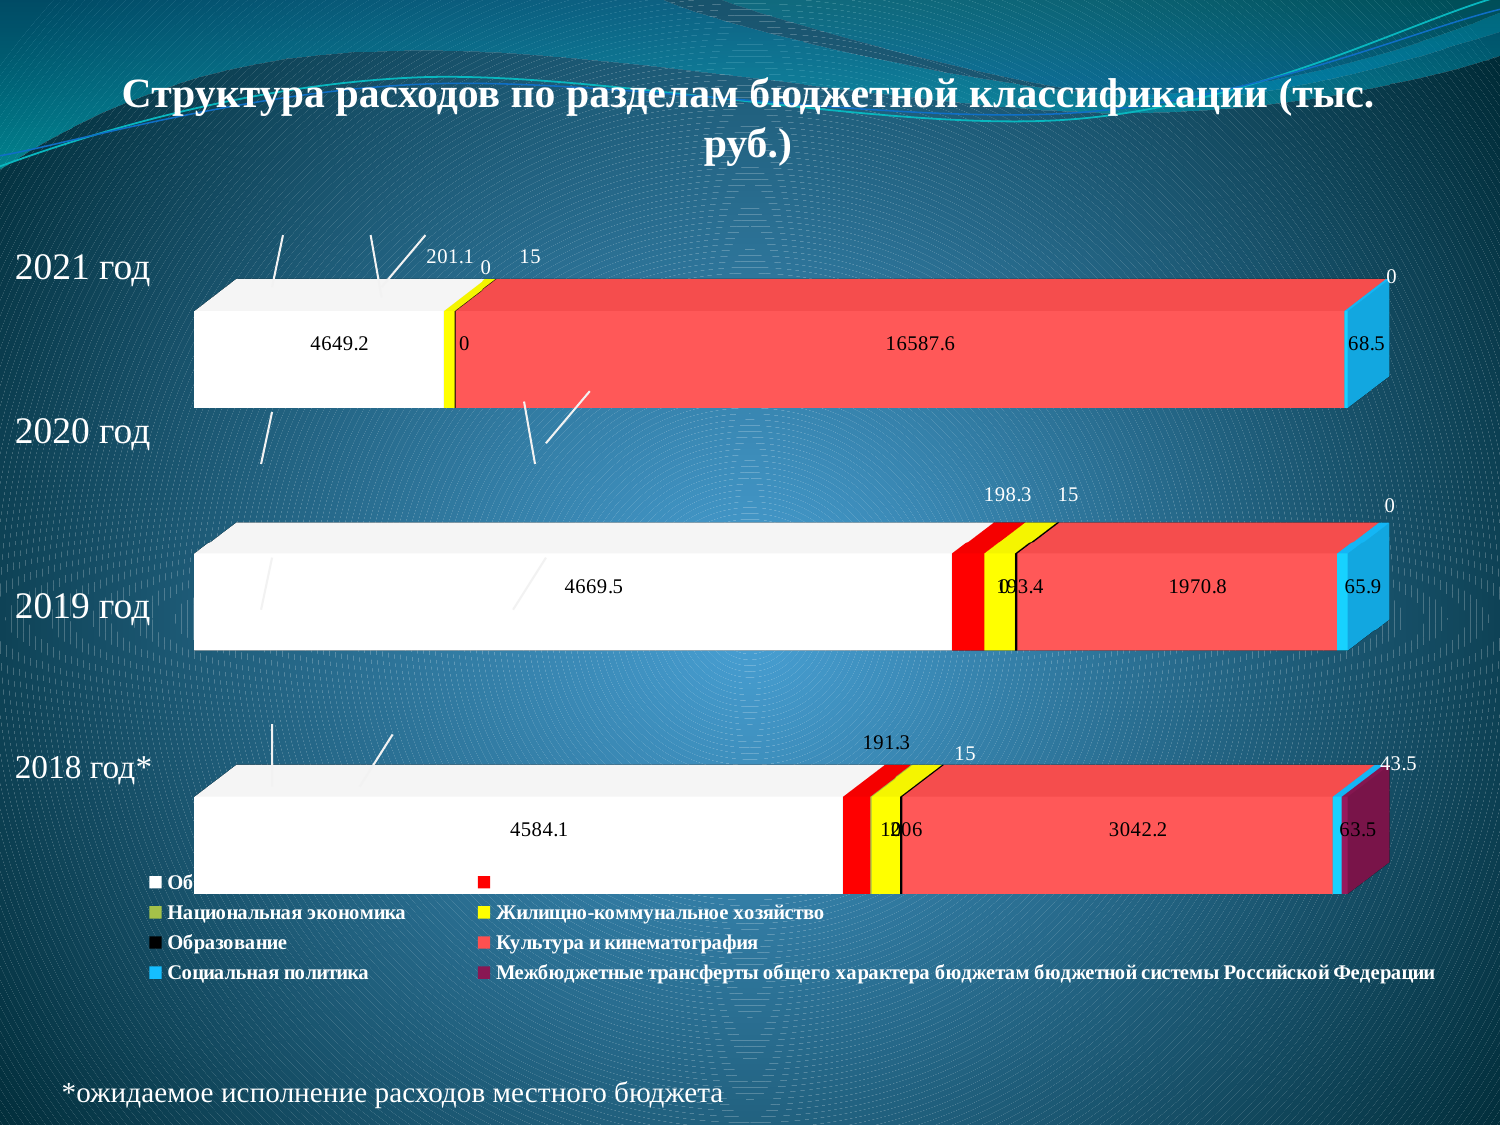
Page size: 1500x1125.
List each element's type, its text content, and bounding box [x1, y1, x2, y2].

text_box 2019 год [0, 574, 133, 634]
chart [140, 172, 1454, 1047]
text_box 2020 год [0, 398, 133, 459]
text_box Структура расходов по разделам бюджетной классификации (тыс. руб.) [64, 58, 1432, 174]
text_box *ожидаемое исполнение расходов местного бюджета [46, 1066, 1395, 1117]
text_box 2021 год [0, 234, 133, 295]
text_box 2018 год* [0, 738, 133, 793]
